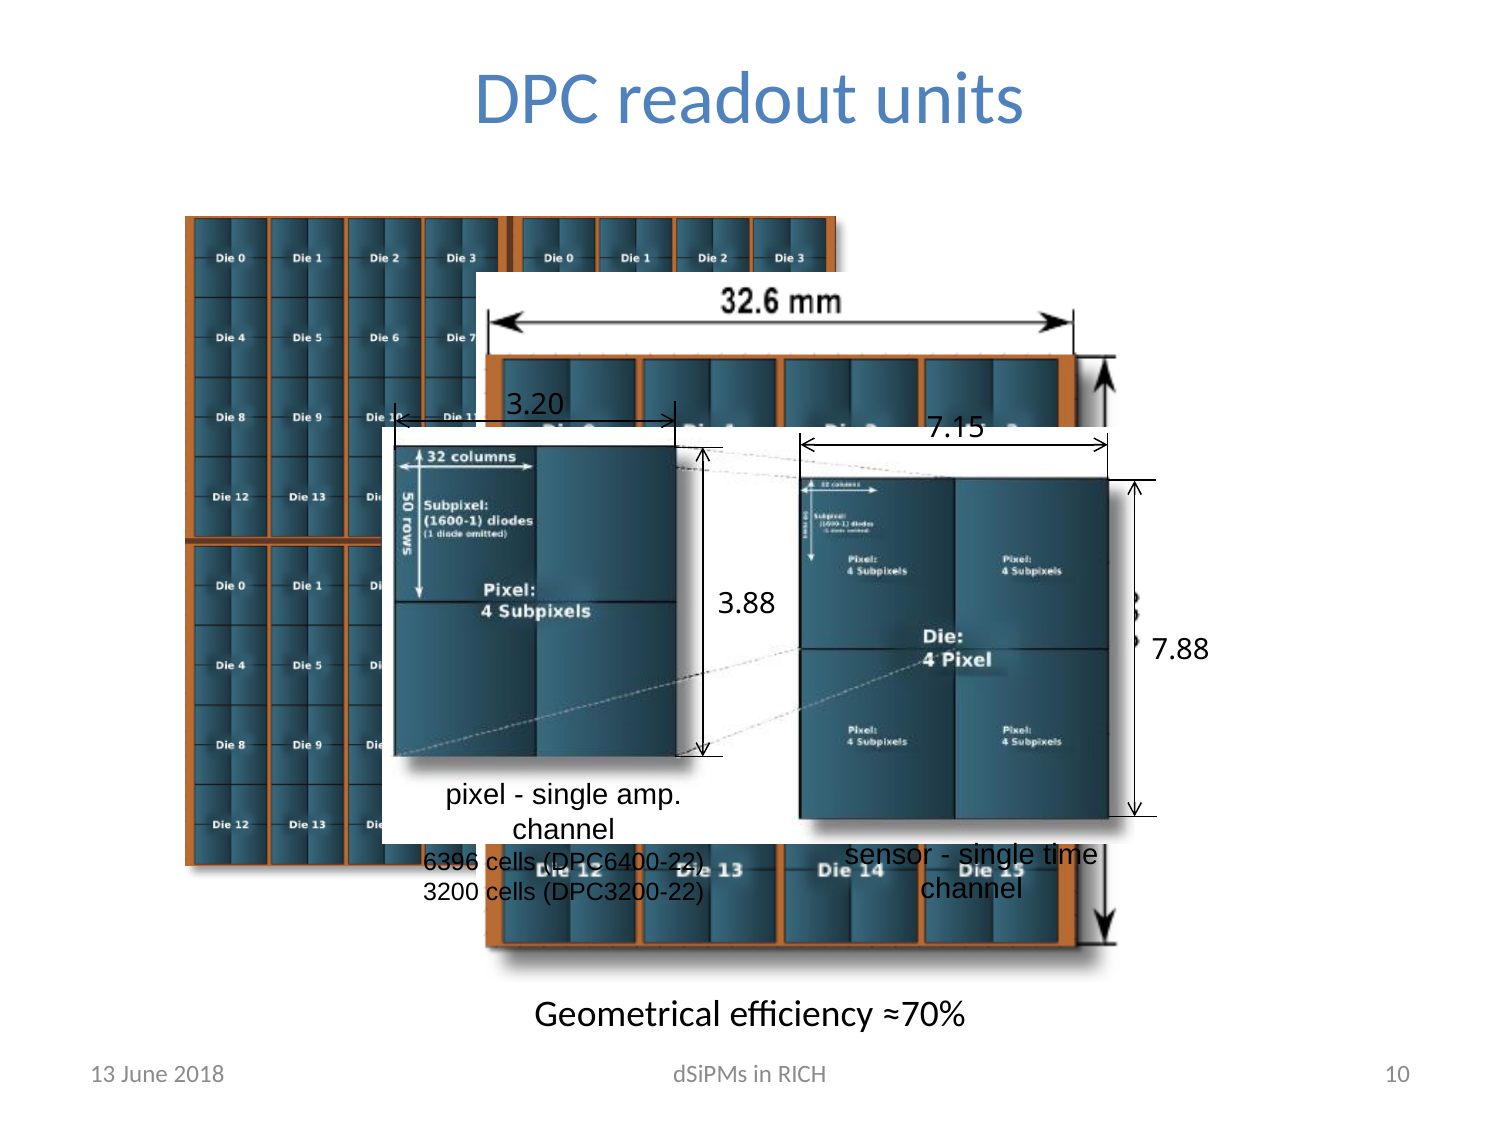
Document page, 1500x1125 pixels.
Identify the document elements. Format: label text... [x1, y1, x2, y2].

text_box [380, 377, 1239, 916]
title DPC readout units [135, 0, 1365, 188]
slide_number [75, 1042, 425, 1103]
slide_number 10 [1074, 1042, 1425, 1103]
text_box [476, 925, 1151, 982]
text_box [185, 215, 836, 866]
text_box Geometrical efficiency ≈70% [407, 981, 1093, 1041]
footer dSiPMs in RICH [512, 1042, 988, 1103]
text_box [476, 272, 1151, 376]
